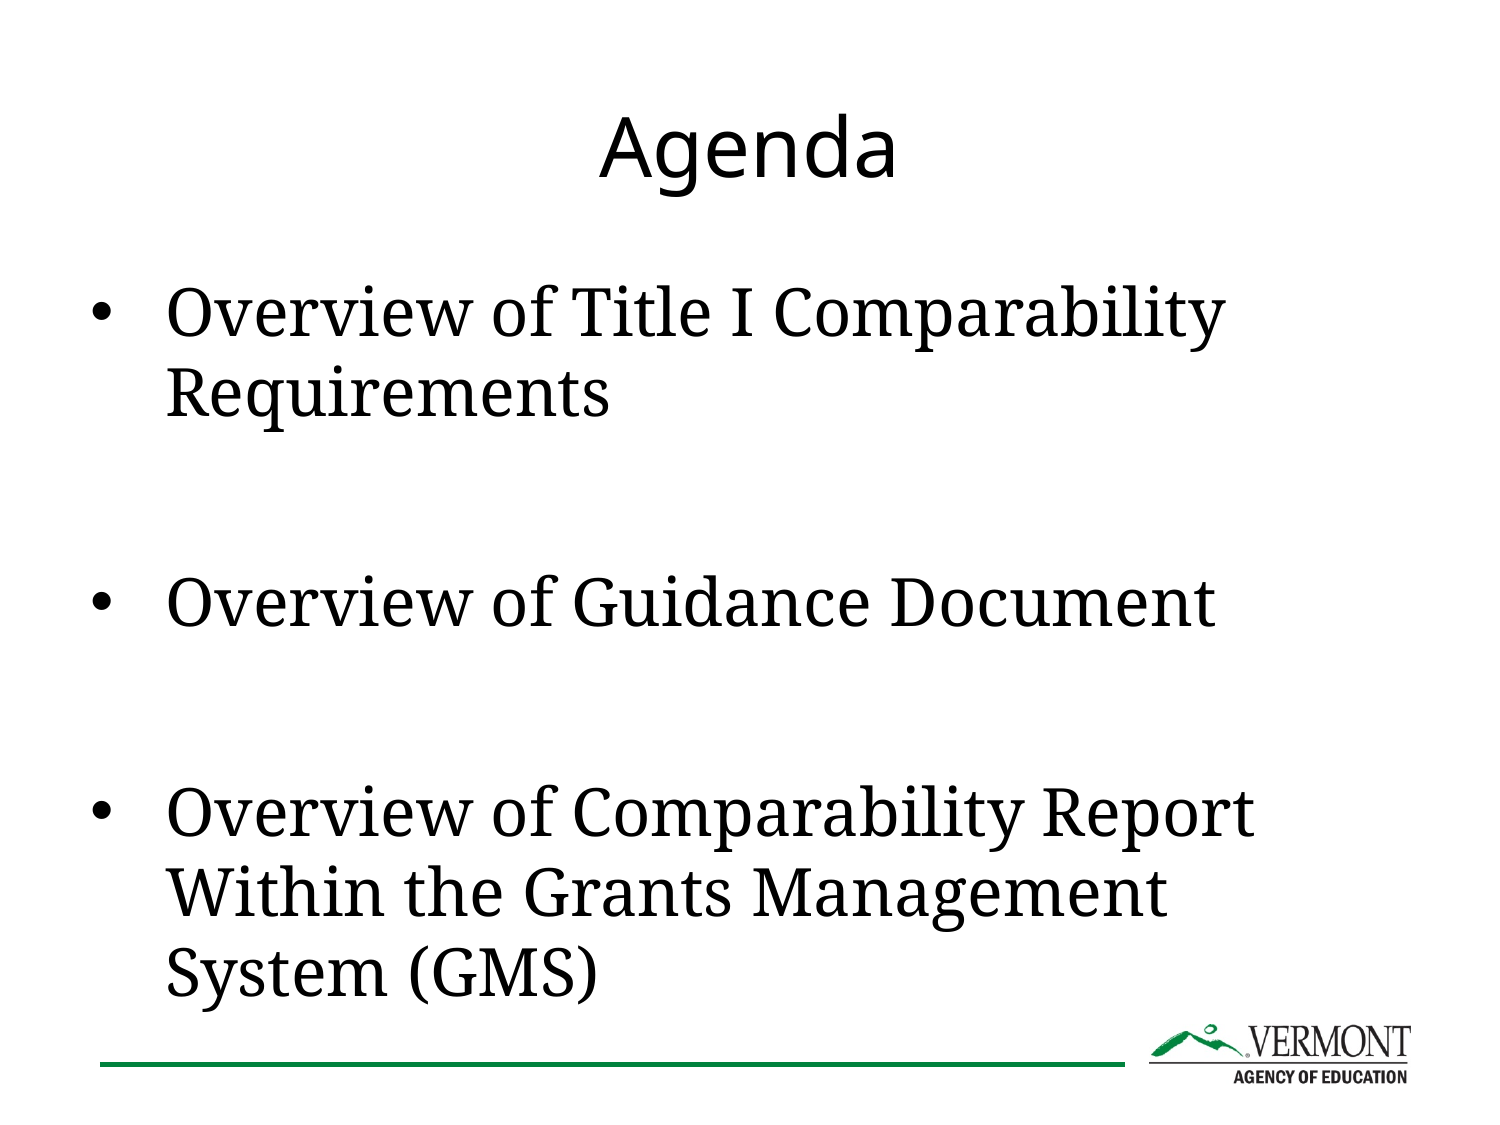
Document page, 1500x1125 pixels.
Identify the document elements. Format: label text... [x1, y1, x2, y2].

title Agenda [75, 50, 1425, 238]
picture [1149, 1024, 1411, 1101]
list Overview of Title I Comparability Requirements Overview of Guidance Document Overview of Comparability Report Within the Grants Management System (GMS) [75, 262, 1425, 1000]
